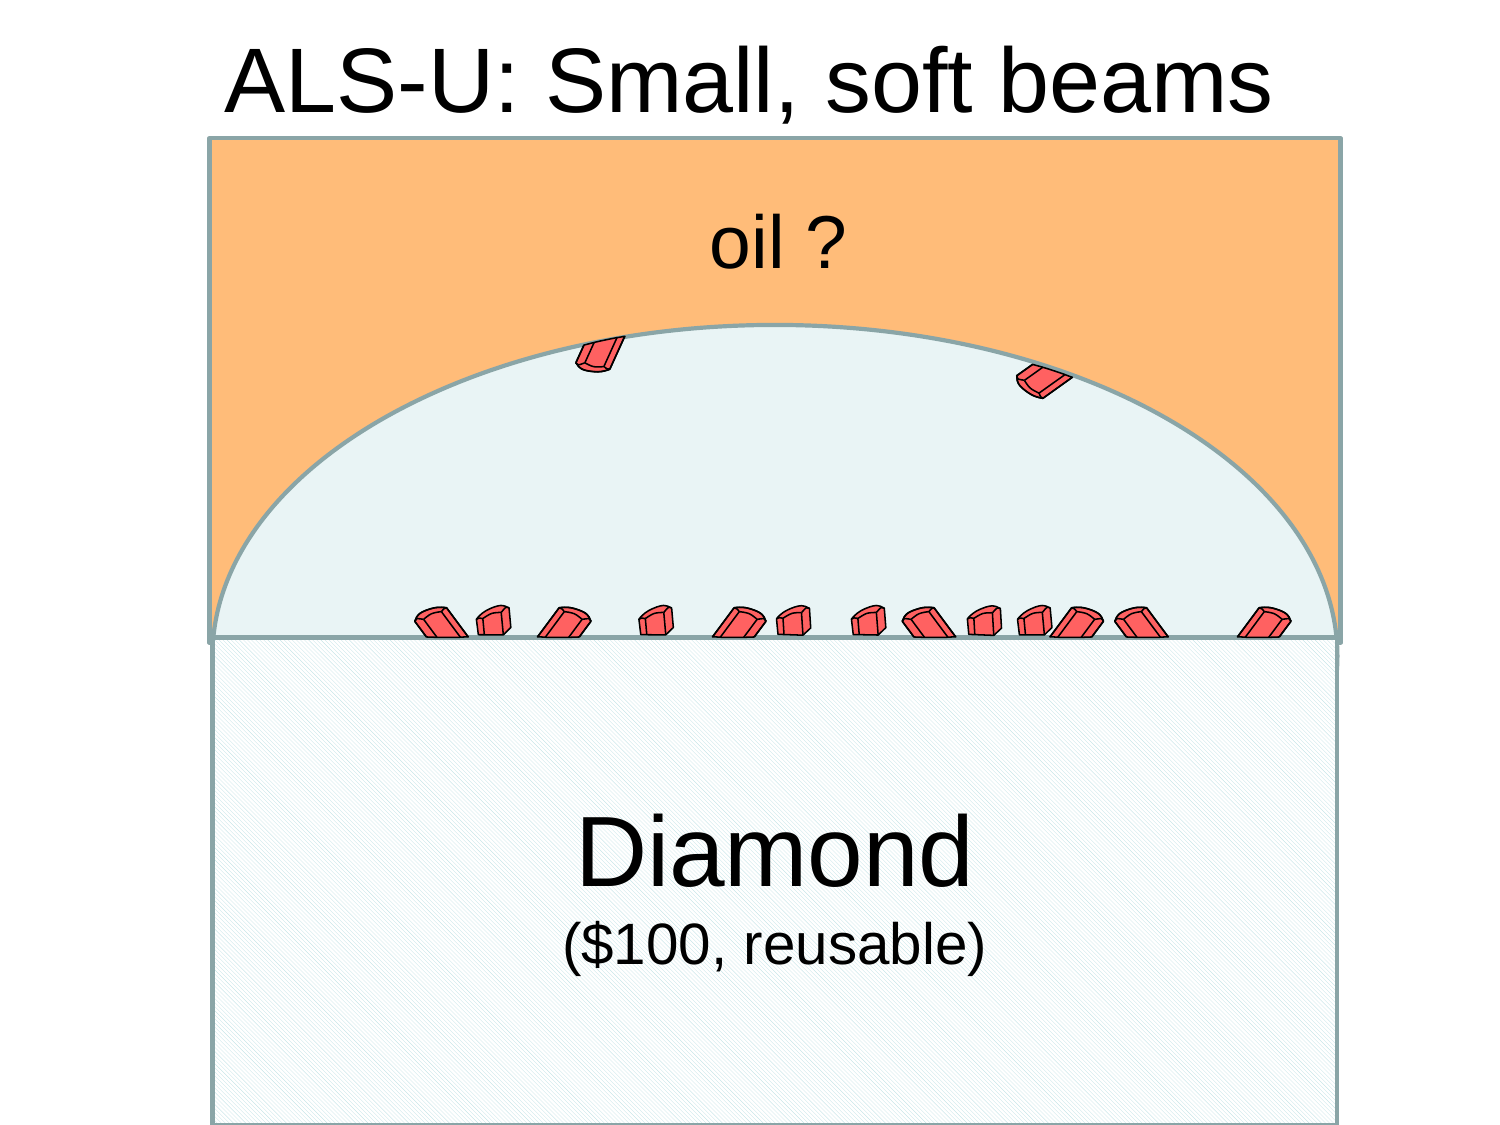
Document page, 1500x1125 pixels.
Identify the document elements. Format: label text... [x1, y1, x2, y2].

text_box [1242, 606, 1289, 646]
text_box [417, 606, 464, 646]
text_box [474, 607, 514, 638]
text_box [1015, 607, 1055, 638]
text_box Diamond ($100, reusable) [210, 635, 1339, 1125]
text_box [1117, 606, 1164, 646]
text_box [849, 607, 889, 638]
text_box oil ? [694, 185, 863, 291]
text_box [576, 333, 623, 373]
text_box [904, 606, 951, 646]
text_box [1054, 606, 1101, 646]
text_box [965, 608, 1005, 638]
title ALS-U: Small, soft beams [0, 1, 1500, 150]
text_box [774, 607, 814, 638]
text_box [211, 322, 1339, 635]
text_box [637, 607, 677, 638]
text_box [207, 150, 1343, 645]
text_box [717, 606, 764, 646]
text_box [1019, 359, 1066, 400]
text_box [542, 606, 589, 646]
